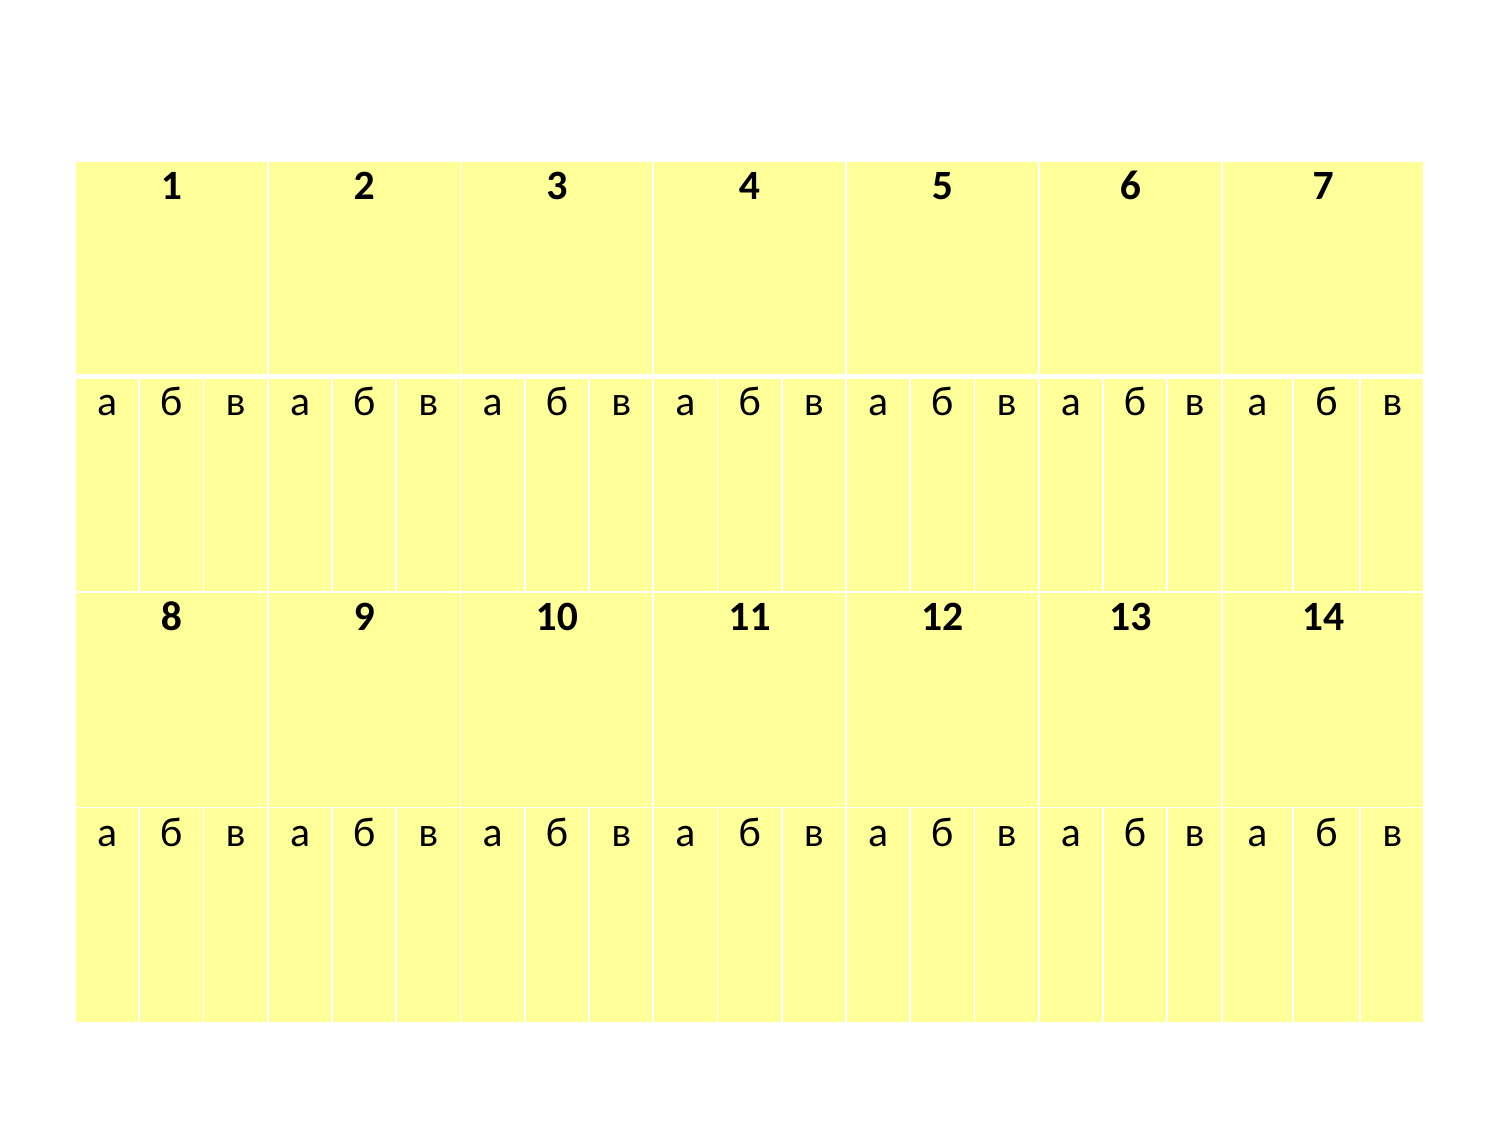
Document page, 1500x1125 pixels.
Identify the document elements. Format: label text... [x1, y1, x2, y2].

table_cell б [333, 379, 395, 591]
table_cell а [461, 808, 524, 1022]
table_cell в [204, 379, 267, 591]
table_cell в [1361, 808, 1423, 1022]
table_header 4 [654, 162, 845, 374]
table_cell в [783, 379, 845, 591]
table_cell а [76, 379, 138, 591]
table_cell в [1361, 379, 1423, 591]
table_cell а [654, 808, 717, 1022]
table_cell а [461, 379, 524, 591]
table_cell б [526, 379, 588, 591]
table_cell 14 [1223, 593, 1423, 807]
table_cell б [526, 808, 588, 1022]
table_cell а [269, 808, 331, 1022]
table_cell б [718, 379, 781, 591]
table_cell а [847, 808, 909, 1022]
table_cell в [783, 808, 845, 1022]
table_cell а [1223, 808, 1292, 1022]
table_cell б [333, 808, 395, 1022]
table_cell б [1294, 808, 1359, 1022]
table_cell в [590, 379, 652, 591]
table_cell б [911, 379, 974, 591]
table_cell 11 [654, 593, 845, 807]
table_header 3 [461, 162, 652, 374]
table_cell а [1223, 379, 1292, 591]
table_header 6 [1040, 162, 1221, 374]
table_cell б [718, 808, 781, 1022]
table_cell в [590, 808, 652, 1022]
table_cell а [269, 379, 331, 591]
table_cell в [204, 808, 267, 1022]
table_cell б [1104, 379, 1166, 591]
table_cell в [397, 379, 460, 591]
table_cell б [140, 808, 203, 1022]
table_cell а [847, 379, 909, 591]
table_cell в [397, 808, 460, 1022]
table_cell а [1040, 379, 1102, 591]
table_cell б [1104, 808, 1166, 1022]
table_cell 8 [76, 593, 267, 807]
table_cell а [654, 379, 717, 591]
table_cell в [975, 808, 1038, 1022]
table_cell 12 [847, 593, 1038, 807]
table_header 7 [1223, 162, 1423, 374]
table_cell б [1294, 379, 1359, 591]
table_cell б [140, 379, 203, 591]
table_cell б [911, 808, 974, 1022]
table_cell а [1040, 808, 1102, 1022]
table_header 5 [847, 162, 1038, 374]
table_header 2 [269, 162, 460, 374]
table_cell 9 [269, 593, 460, 807]
table_cell а [76, 808, 138, 1022]
table_header 1 [76, 162, 267, 374]
table_cell в [975, 379, 1038, 591]
table_cell в [1168, 808, 1221, 1022]
table_cell 13 [1040, 593, 1221, 807]
table_cell в [1168, 379, 1221, 591]
table_cell 10 [461, 593, 652, 807]
